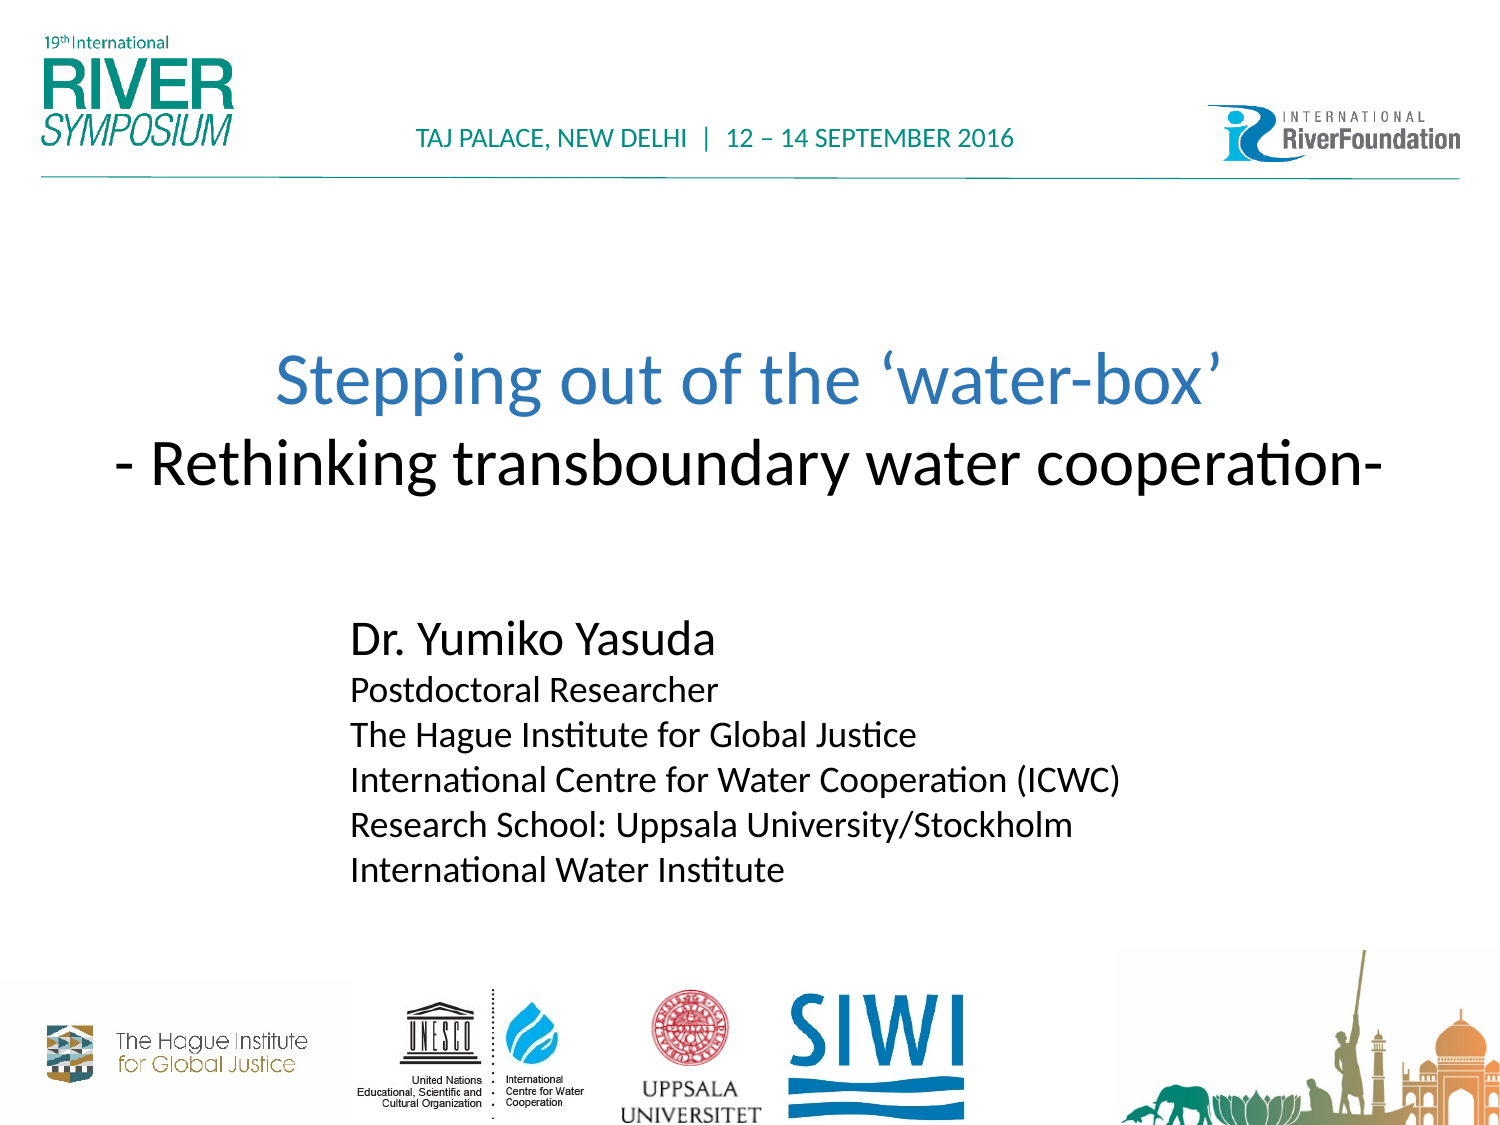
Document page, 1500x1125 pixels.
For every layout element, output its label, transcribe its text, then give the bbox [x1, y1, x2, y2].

picture [1208, 105, 1260, 162]
text_box Stepping out of the ‘water-box’ - Rethinking transboundary water cooperation- [54, 321, 1446, 552]
picture [0, 978, 353, 1125]
picture [17, 0, 257, 152]
picture [1114, 946, 1500, 1125]
picture [357, 989, 586, 1120]
text_box TAJ PALACE, NEW DELHI | 12 – 14 SEPTEMBER 2016 [400, 111, 1073, 161]
text_box Dr. Yumiko Yasuda Postdoctoral Researcher The Hague Institute for Global Justice International Centre for Water Cooperation (ICWC) Research School: Uppsala University/Stockholm International Water Institute [335, 597, 1229, 943]
picture [766, 989, 986, 1124]
picture [1257, 105, 1460, 162]
picture [621, 989, 762, 1123]
